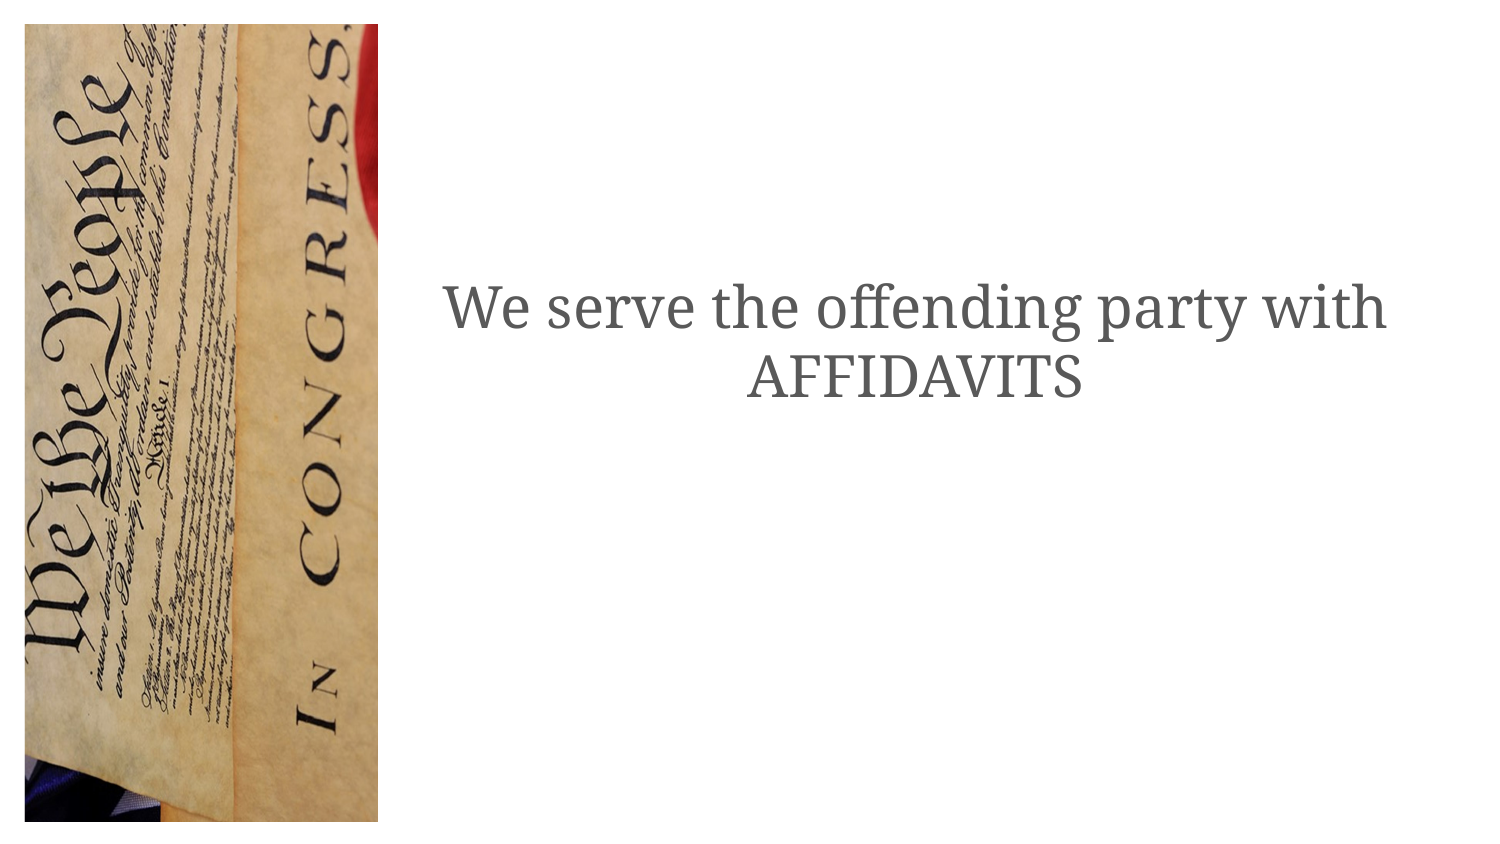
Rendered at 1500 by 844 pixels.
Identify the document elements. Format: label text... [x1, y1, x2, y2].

subtitle We serve the offending party with AFFIDAVITS [605, 254, 1443, 470]
picture [0, 25, 601, 821]
